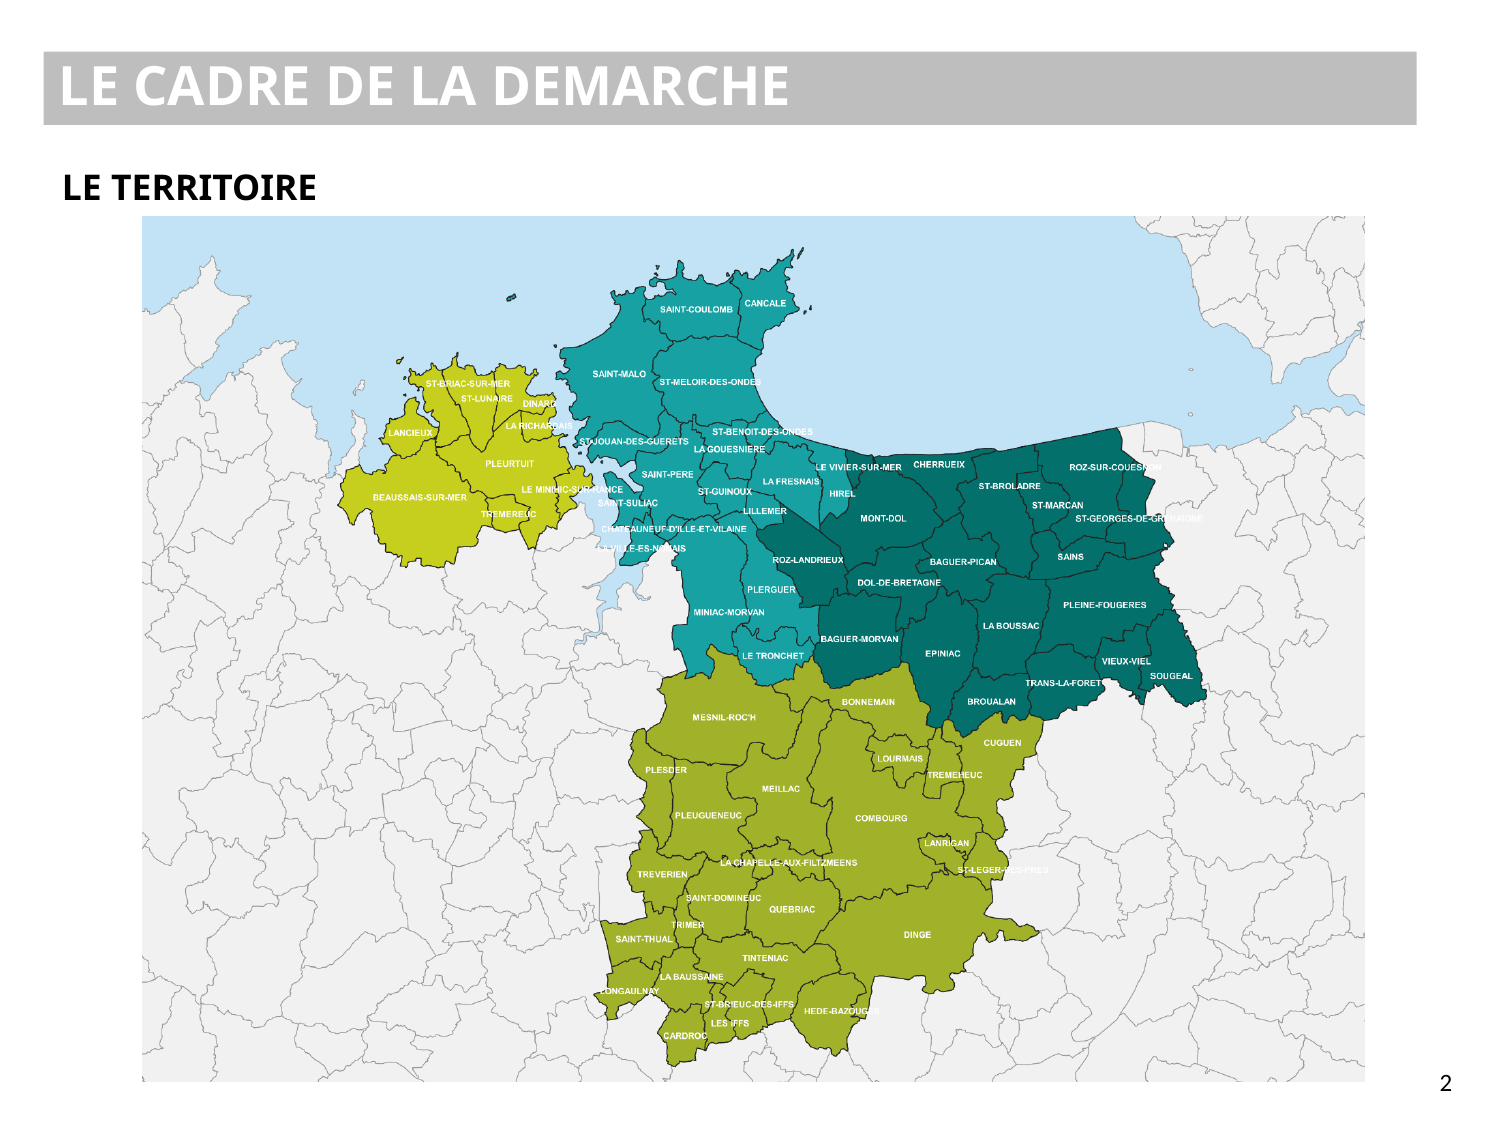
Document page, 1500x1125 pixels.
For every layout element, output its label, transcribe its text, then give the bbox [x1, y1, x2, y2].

text_box LE CADRE DE LA DEMARCHE [43, 51, 1417, 125]
slide_number 2 [1129, 1061, 1468, 1101]
picture [141, 216, 1365, 1082]
list LE TERRITOIRE [46, 162, 1378, 1075]
